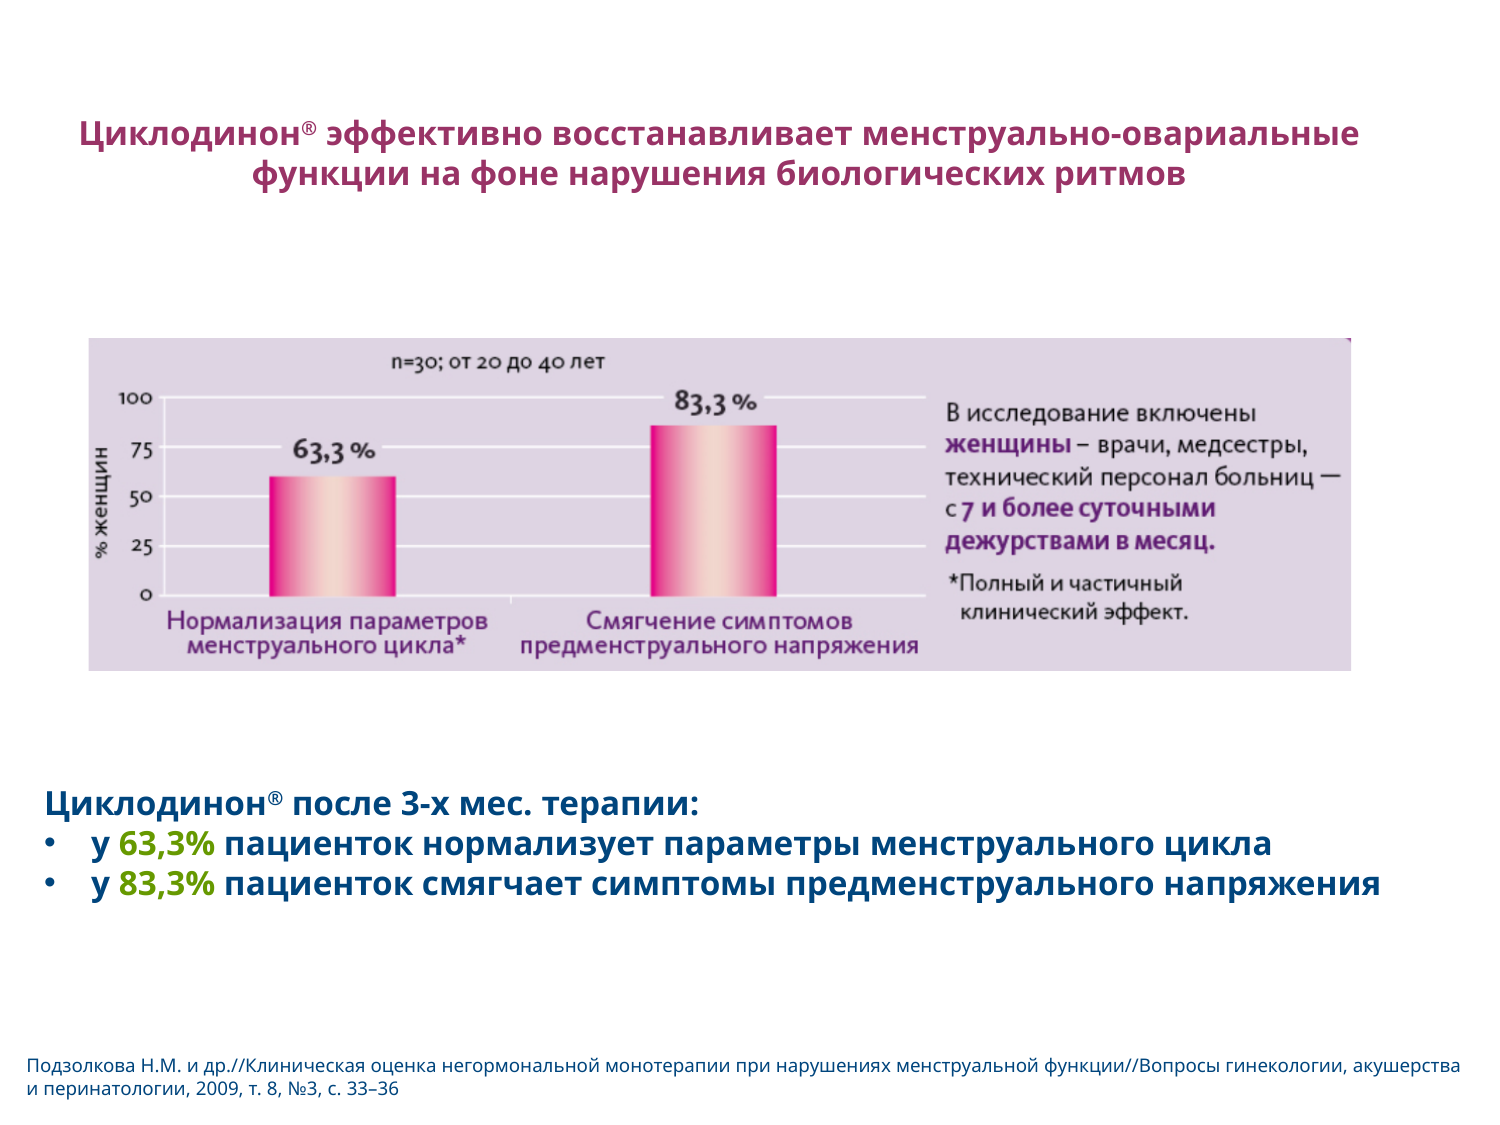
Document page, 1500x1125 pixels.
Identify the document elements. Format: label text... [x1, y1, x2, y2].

title Циклодинон® эффективно восстанавливает менструально-овариальные функции на фоне нарушения биологических ритмов [44, 78, 1395, 266]
text_box Циклодинон® после 3-х мес. терапии: у 63,3% пациенток нормализует параметры менструального цикла у 83,3% пациенток смягчает симптомы предменструального напряжения [29, 775, 1459, 910]
picture [88, 337, 1352, 672]
text_box Подзолкова Н.М. и др.//Клиническая оценка негормональной монотерапии при нарушениях менструальной функции//Вопросы гинекологии, акушерства и перинатологии, 2009, т. 8, №3, с. 33–36 [11, 1046, 1477, 1107]
